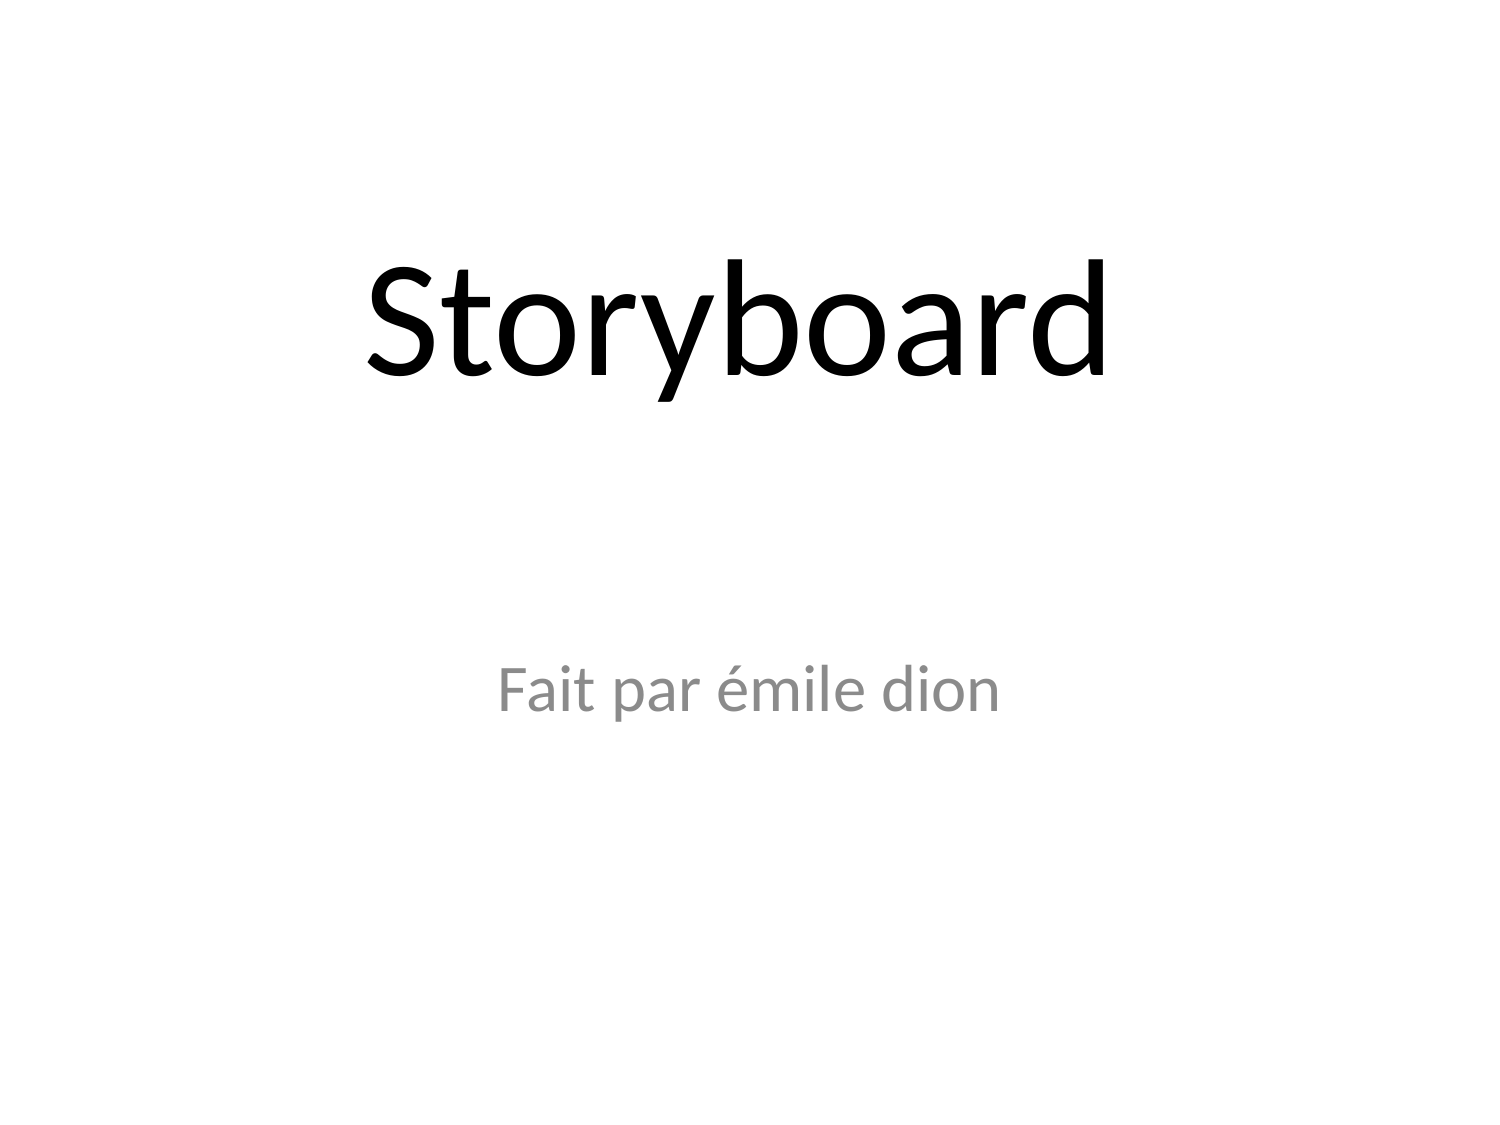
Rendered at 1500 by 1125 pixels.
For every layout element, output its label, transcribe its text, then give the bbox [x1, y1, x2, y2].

subtitle Fait par émile dion [225, 637, 1275, 925]
title Storyboard [112, 54, 1388, 563]
